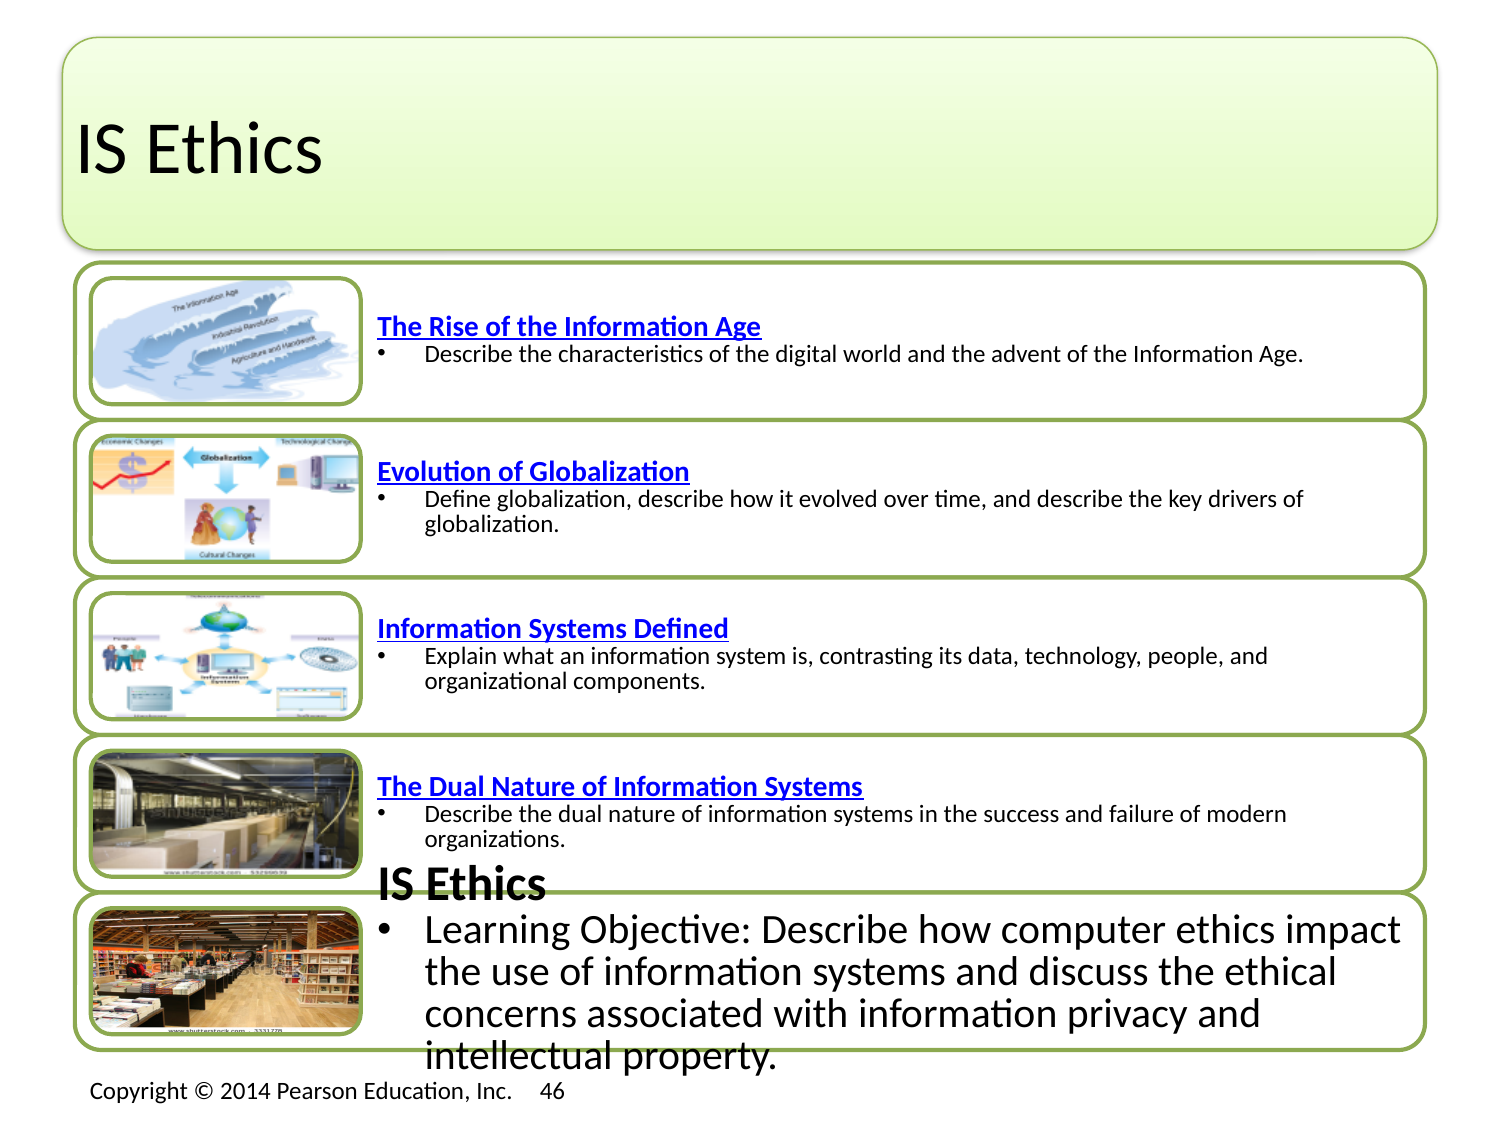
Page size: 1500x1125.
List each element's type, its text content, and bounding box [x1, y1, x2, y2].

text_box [74, 262, 1426, 1051]
title IS Ethics [75, 50, 1425, 238]
